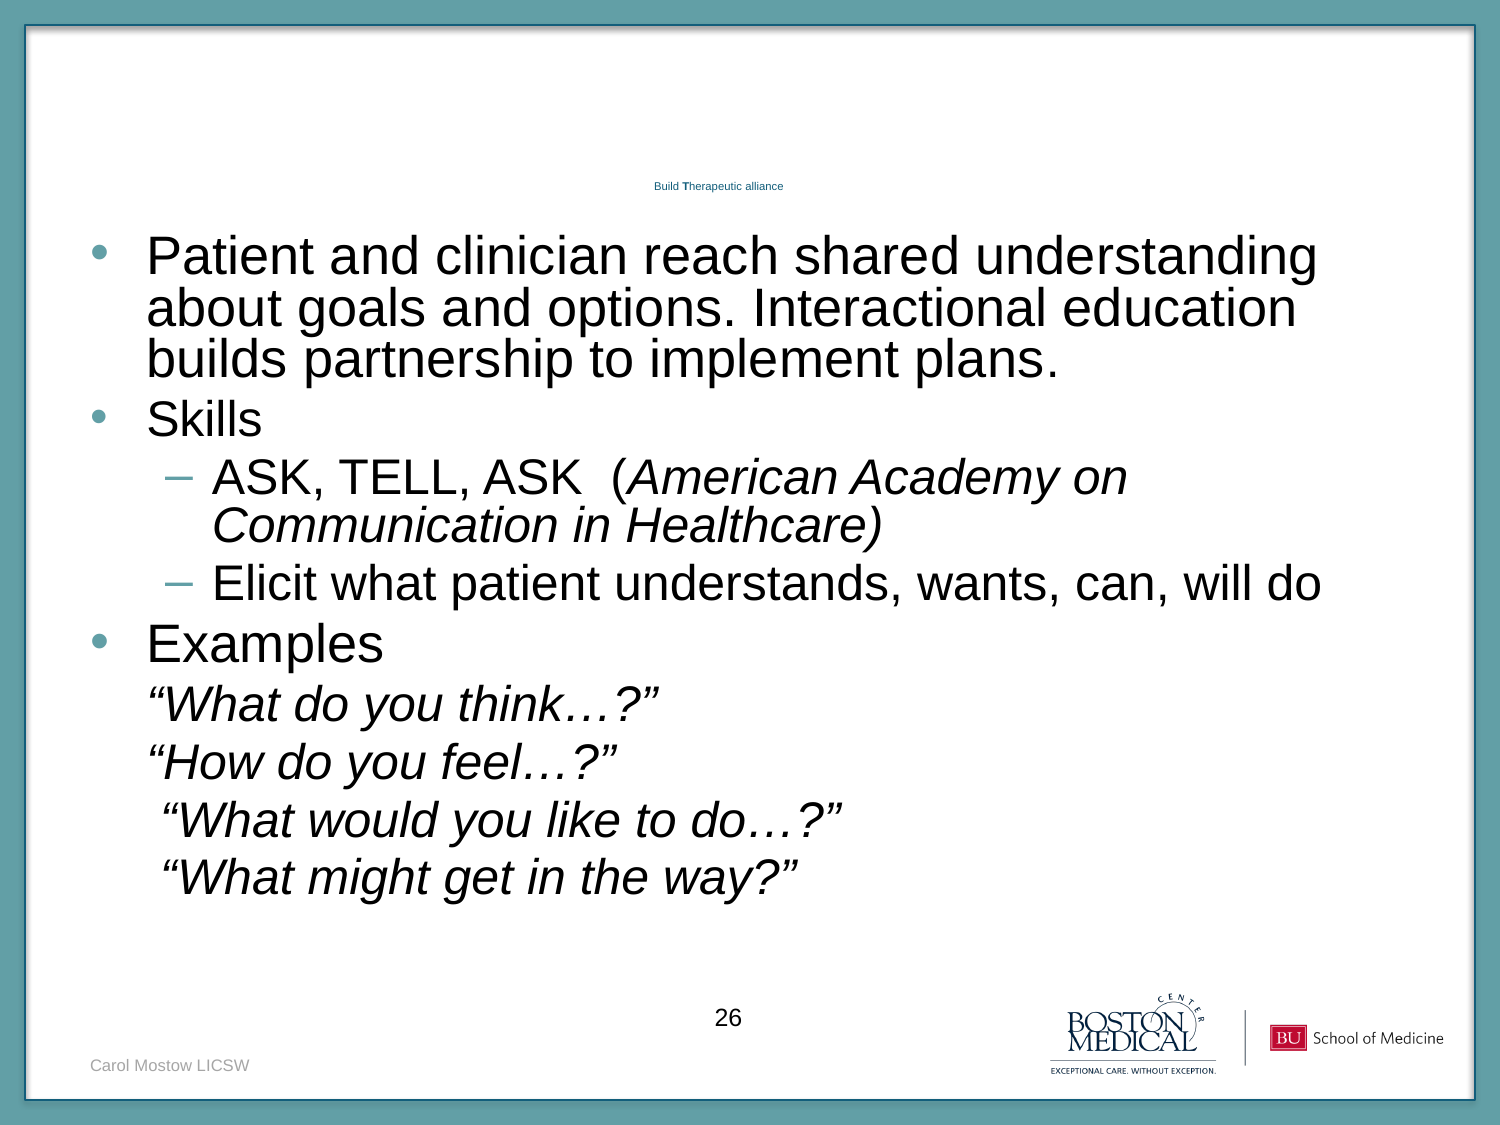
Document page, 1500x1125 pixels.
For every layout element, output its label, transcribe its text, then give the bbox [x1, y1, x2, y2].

title Build Therapeutic alliance [75, 50, 1363, 200]
picture [1037, 973, 1457, 1099]
text_box 26 [699, 993, 765, 1039]
footer Carol Mostow LICSW [75, 988, 988, 1083]
list Patient and clinician reach shared understanding about goals and options. Interactional education builds partnership to implement plans. Skills ASK, TELL, ASK (American Academy on Communication in Healthcare) Elicit what patient understands, wants, can, will do Examples “What do you think…?” “How do you feel…?” “What would you like to do…?” “What might get in the way?” [74, 224, 1401, 988]
